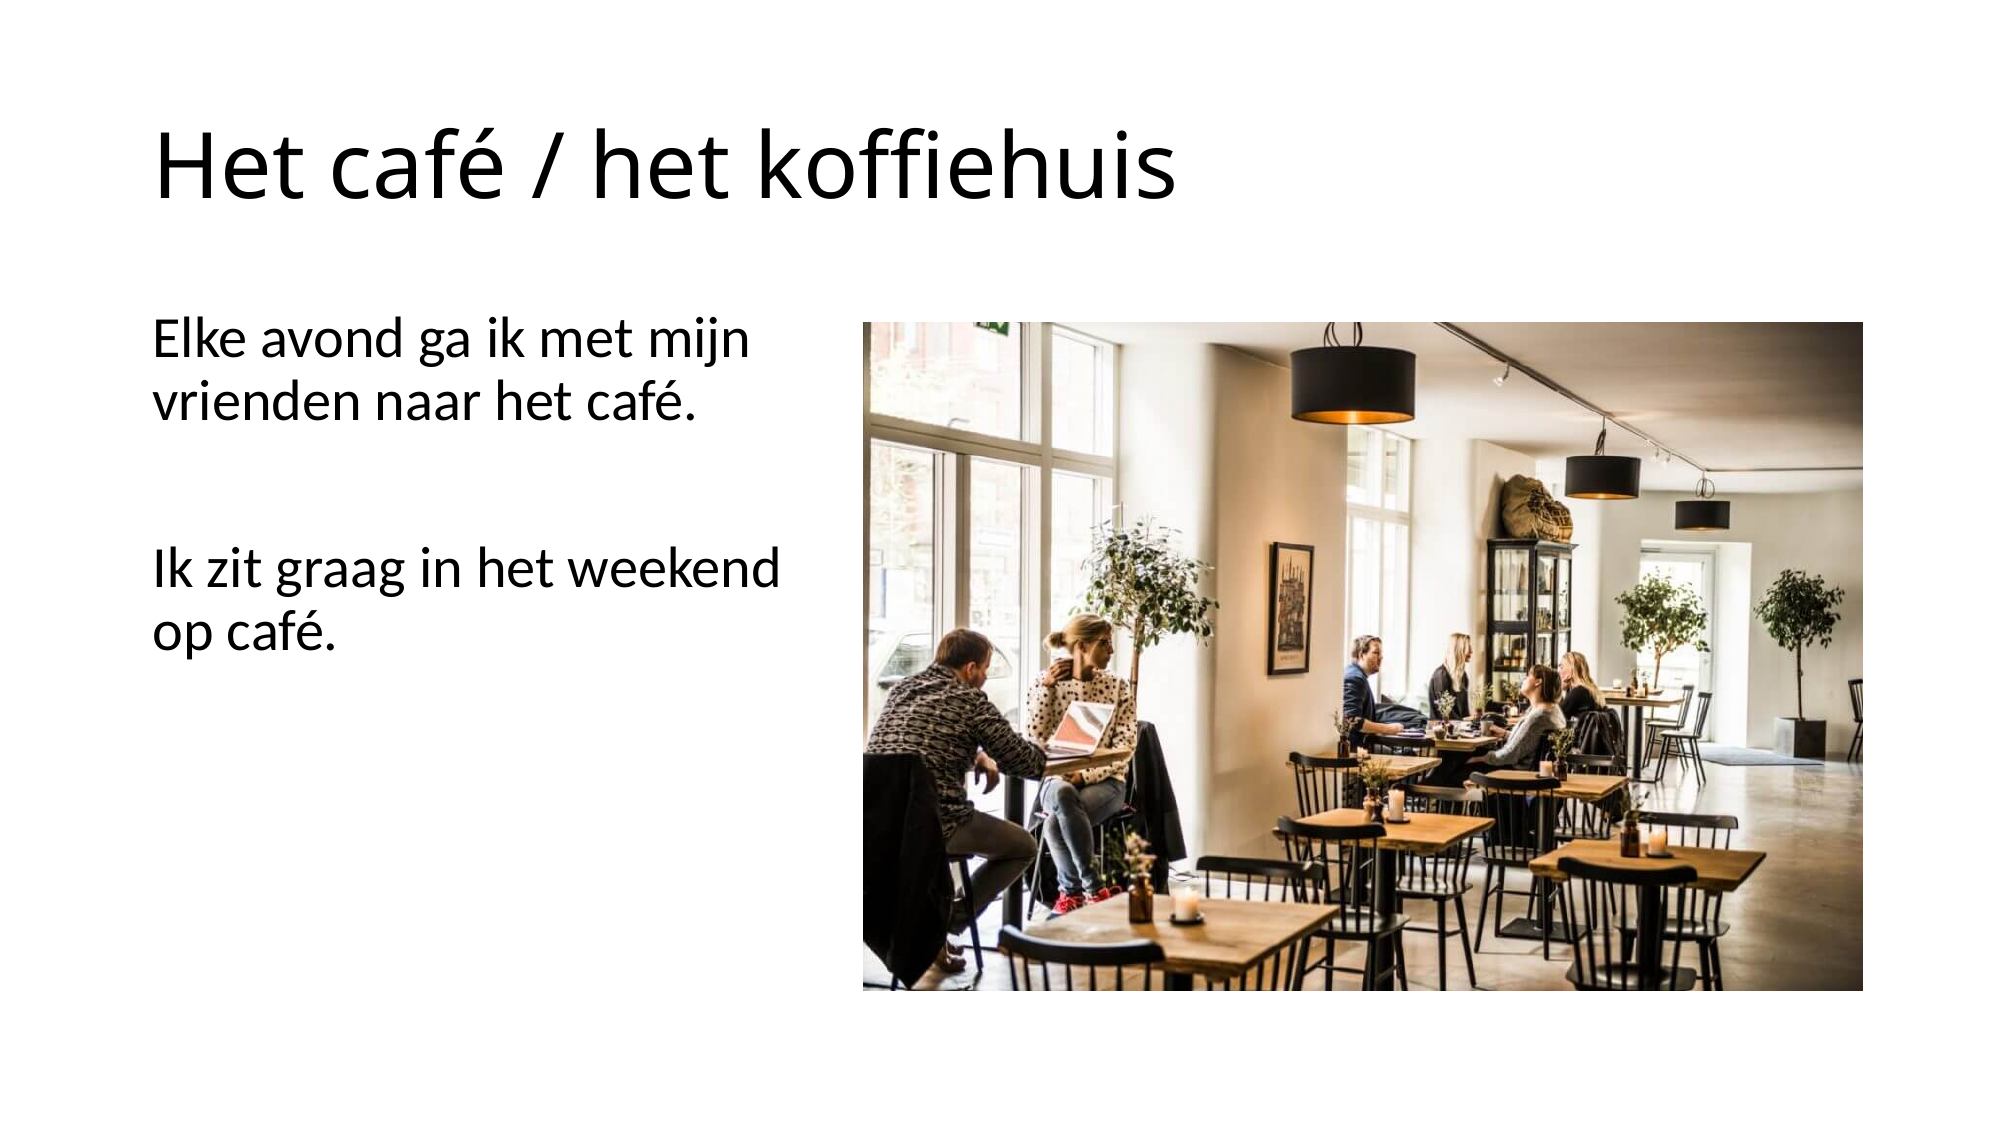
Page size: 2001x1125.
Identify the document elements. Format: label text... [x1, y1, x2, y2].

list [862, 322, 1863, 991]
title Het café / het koffiehuis [137, 59, 1863, 278]
list Elke avond ga ik met mijn vrienden naar het café. Ik zit graag in het weekend op café. [137, 299, 847, 1014]
